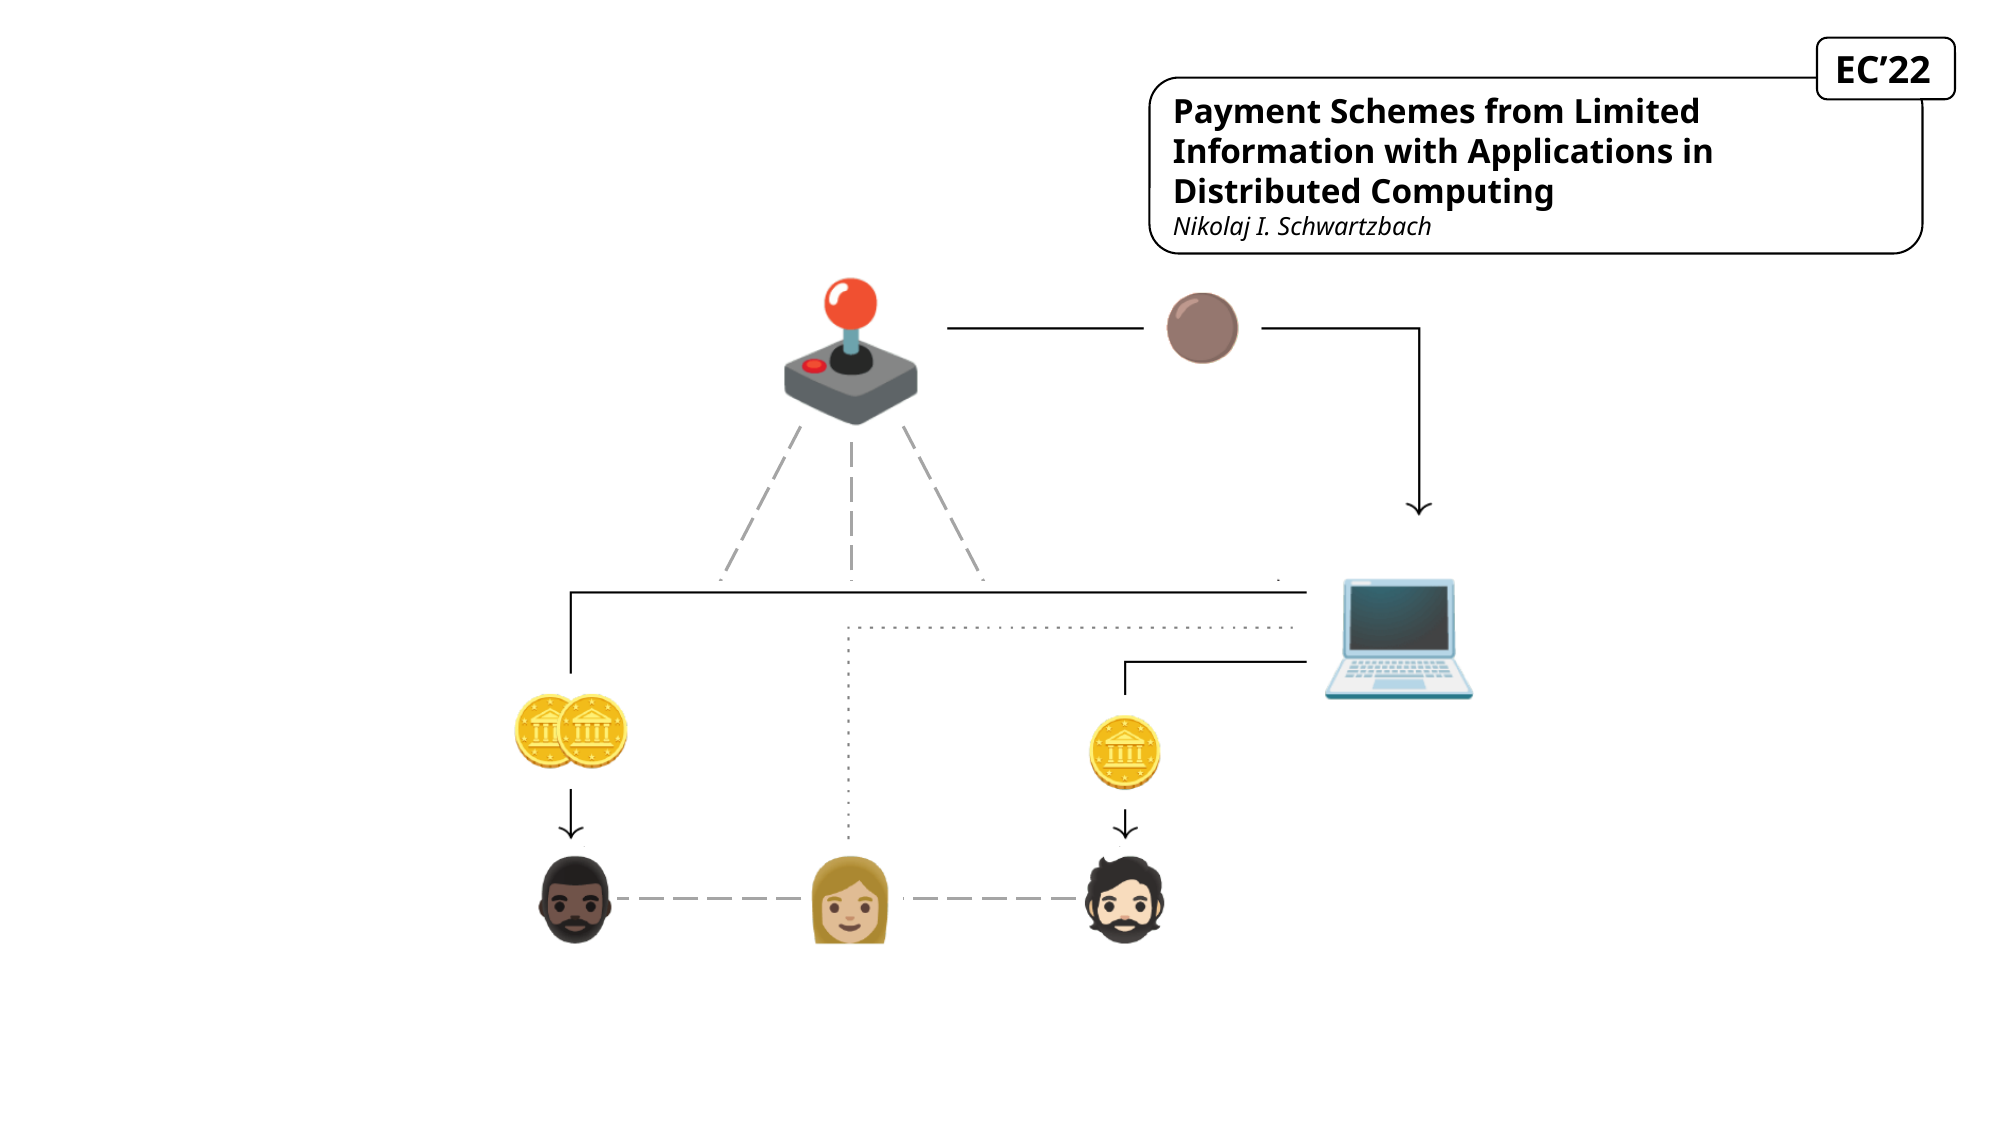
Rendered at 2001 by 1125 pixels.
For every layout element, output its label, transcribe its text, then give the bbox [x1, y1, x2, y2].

text_box EC’22 [1815, 36, 1957, 101]
picture [492, 569, 1311, 971]
picture [780, 232, 924, 426]
picture [1320, 569, 1477, 710]
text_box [902, 425, 1121, 580]
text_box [583, 425, 802, 580]
picture [944, 270, 1444, 518]
text_box Payment Schemes from Limited Information with Applications in Distributed Computing Nikolaj I. Schwartzbach [1148, 76, 1924, 255]
